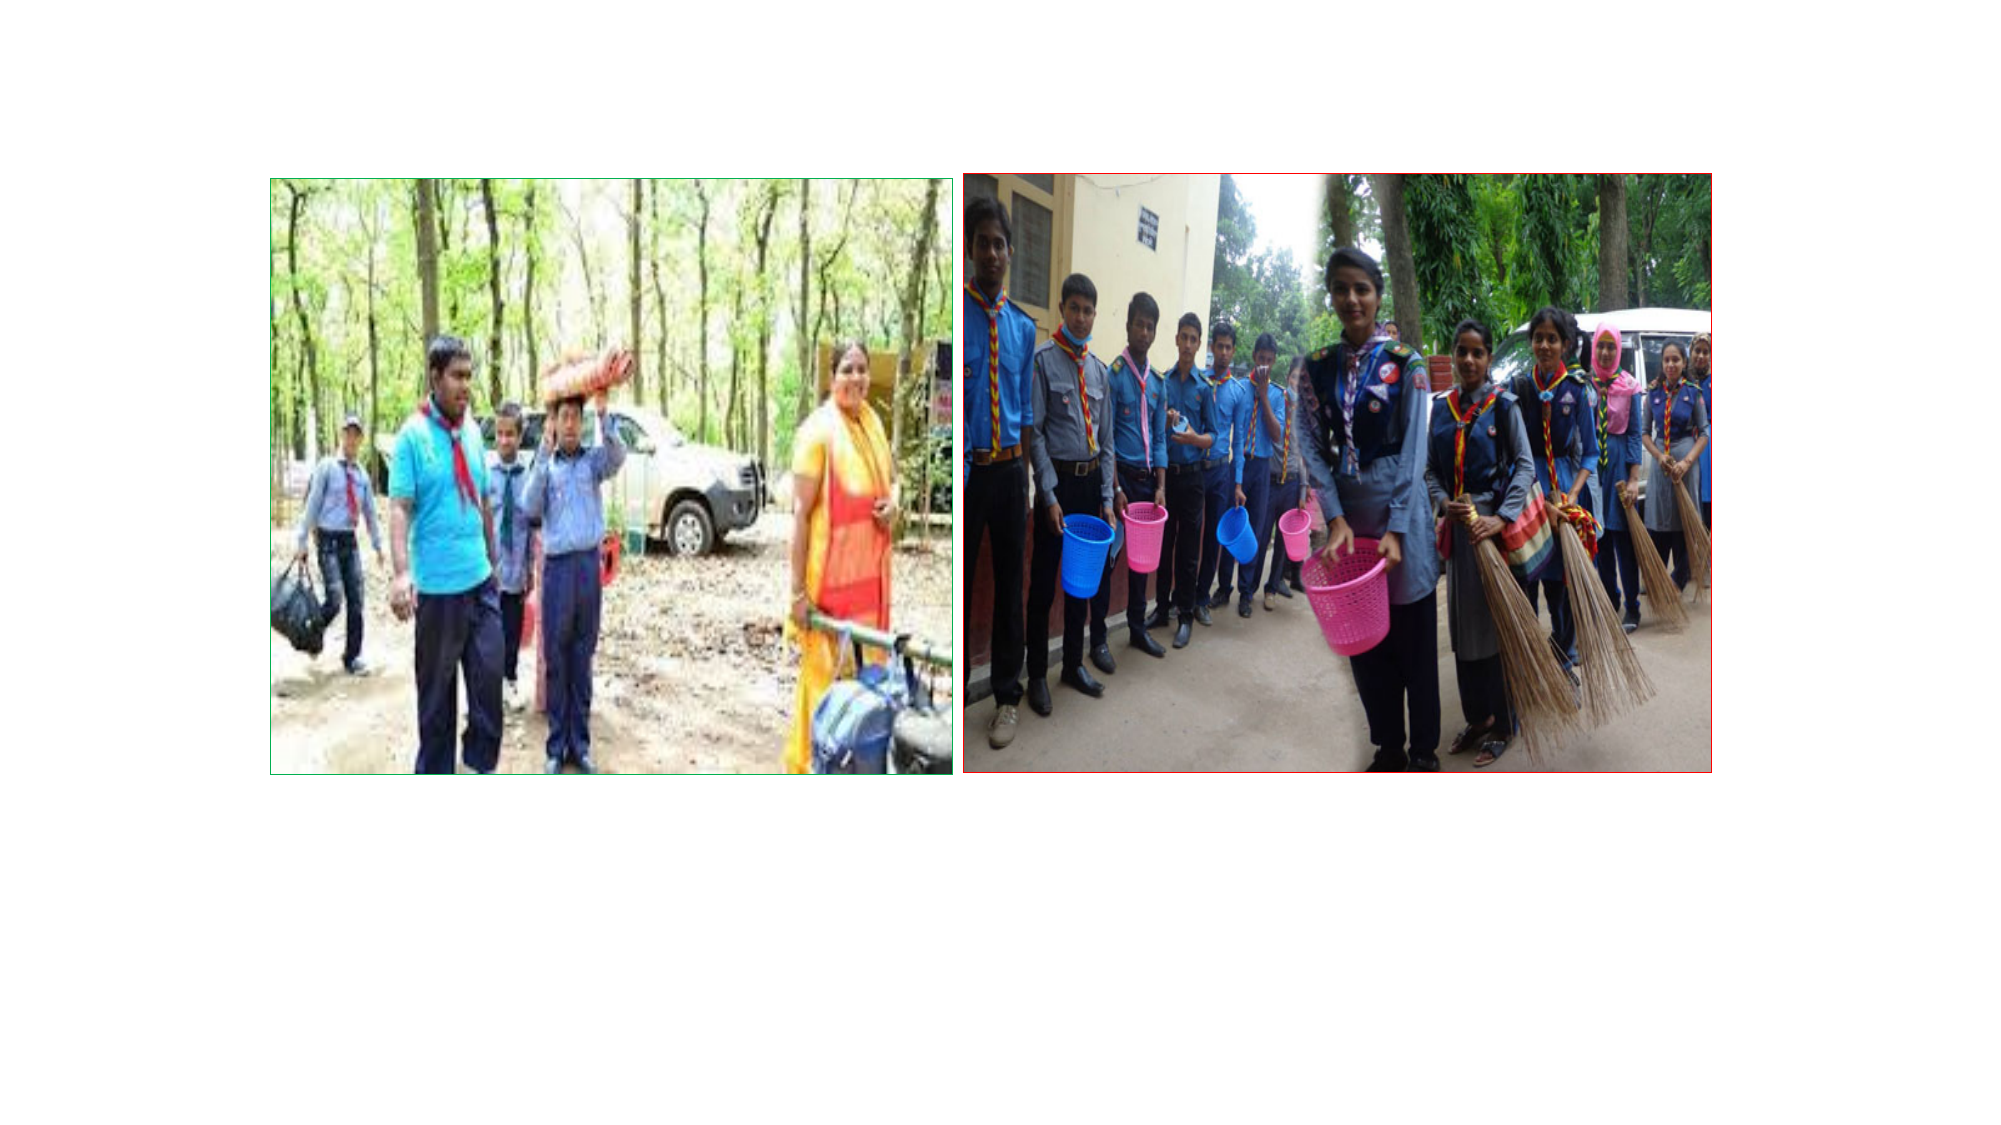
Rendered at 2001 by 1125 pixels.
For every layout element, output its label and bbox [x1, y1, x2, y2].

picture [963, 173, 1712, 773]
picture [270, 178, 953, 775]
